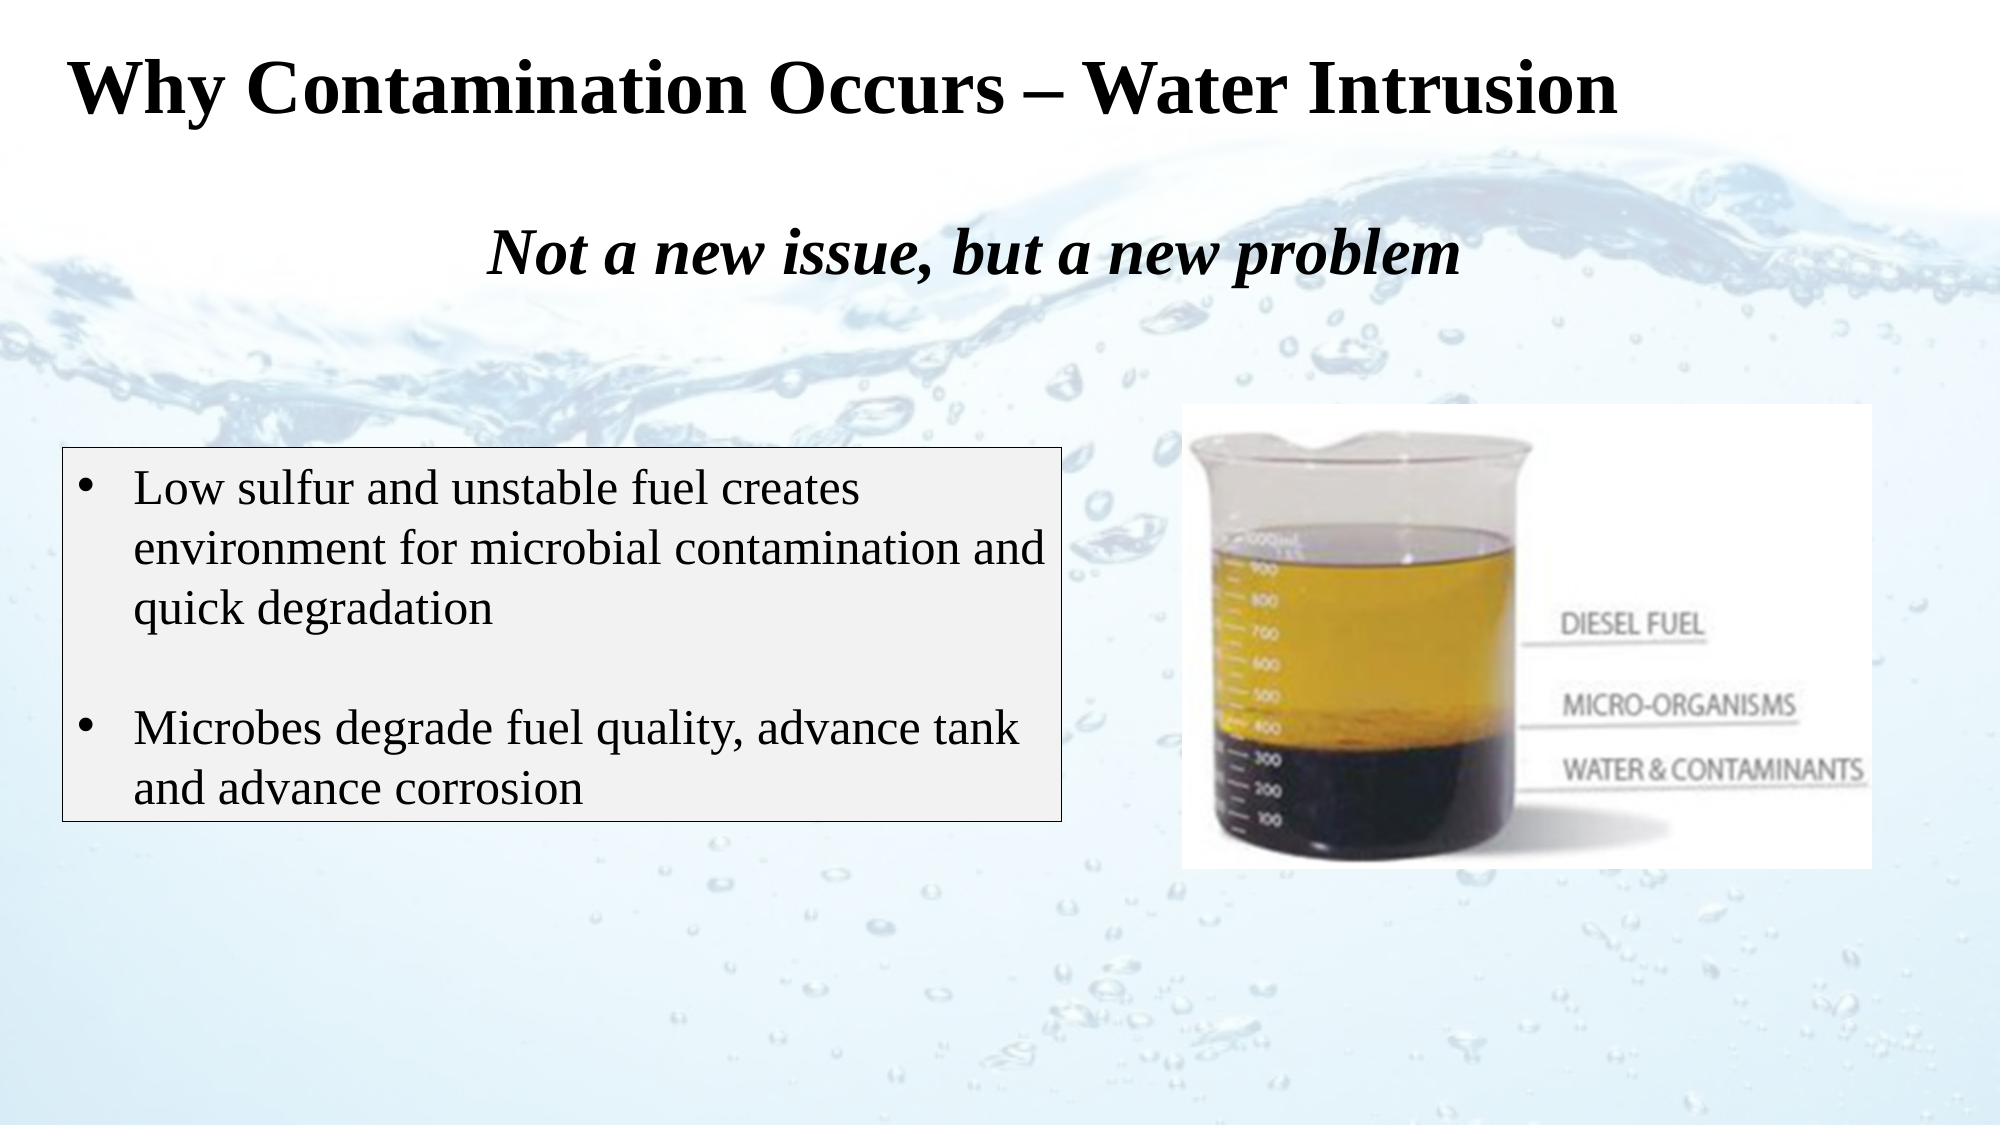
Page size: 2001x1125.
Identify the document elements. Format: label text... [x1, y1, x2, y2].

picture [1182, 404, 1872, 869]
text_box Low sulfur and unstable fuel creates environment for microbial contamination and quick degradation Microbes degrade fuel quality, advance tank and advance corrosion [62, 447, 1062, 822]
text_box Not a new issue, but a new problem [472, 200, 1528, 295]
text_box Why Contamination Occurs – Water Intrusion [51, 38, 1777, 139]
